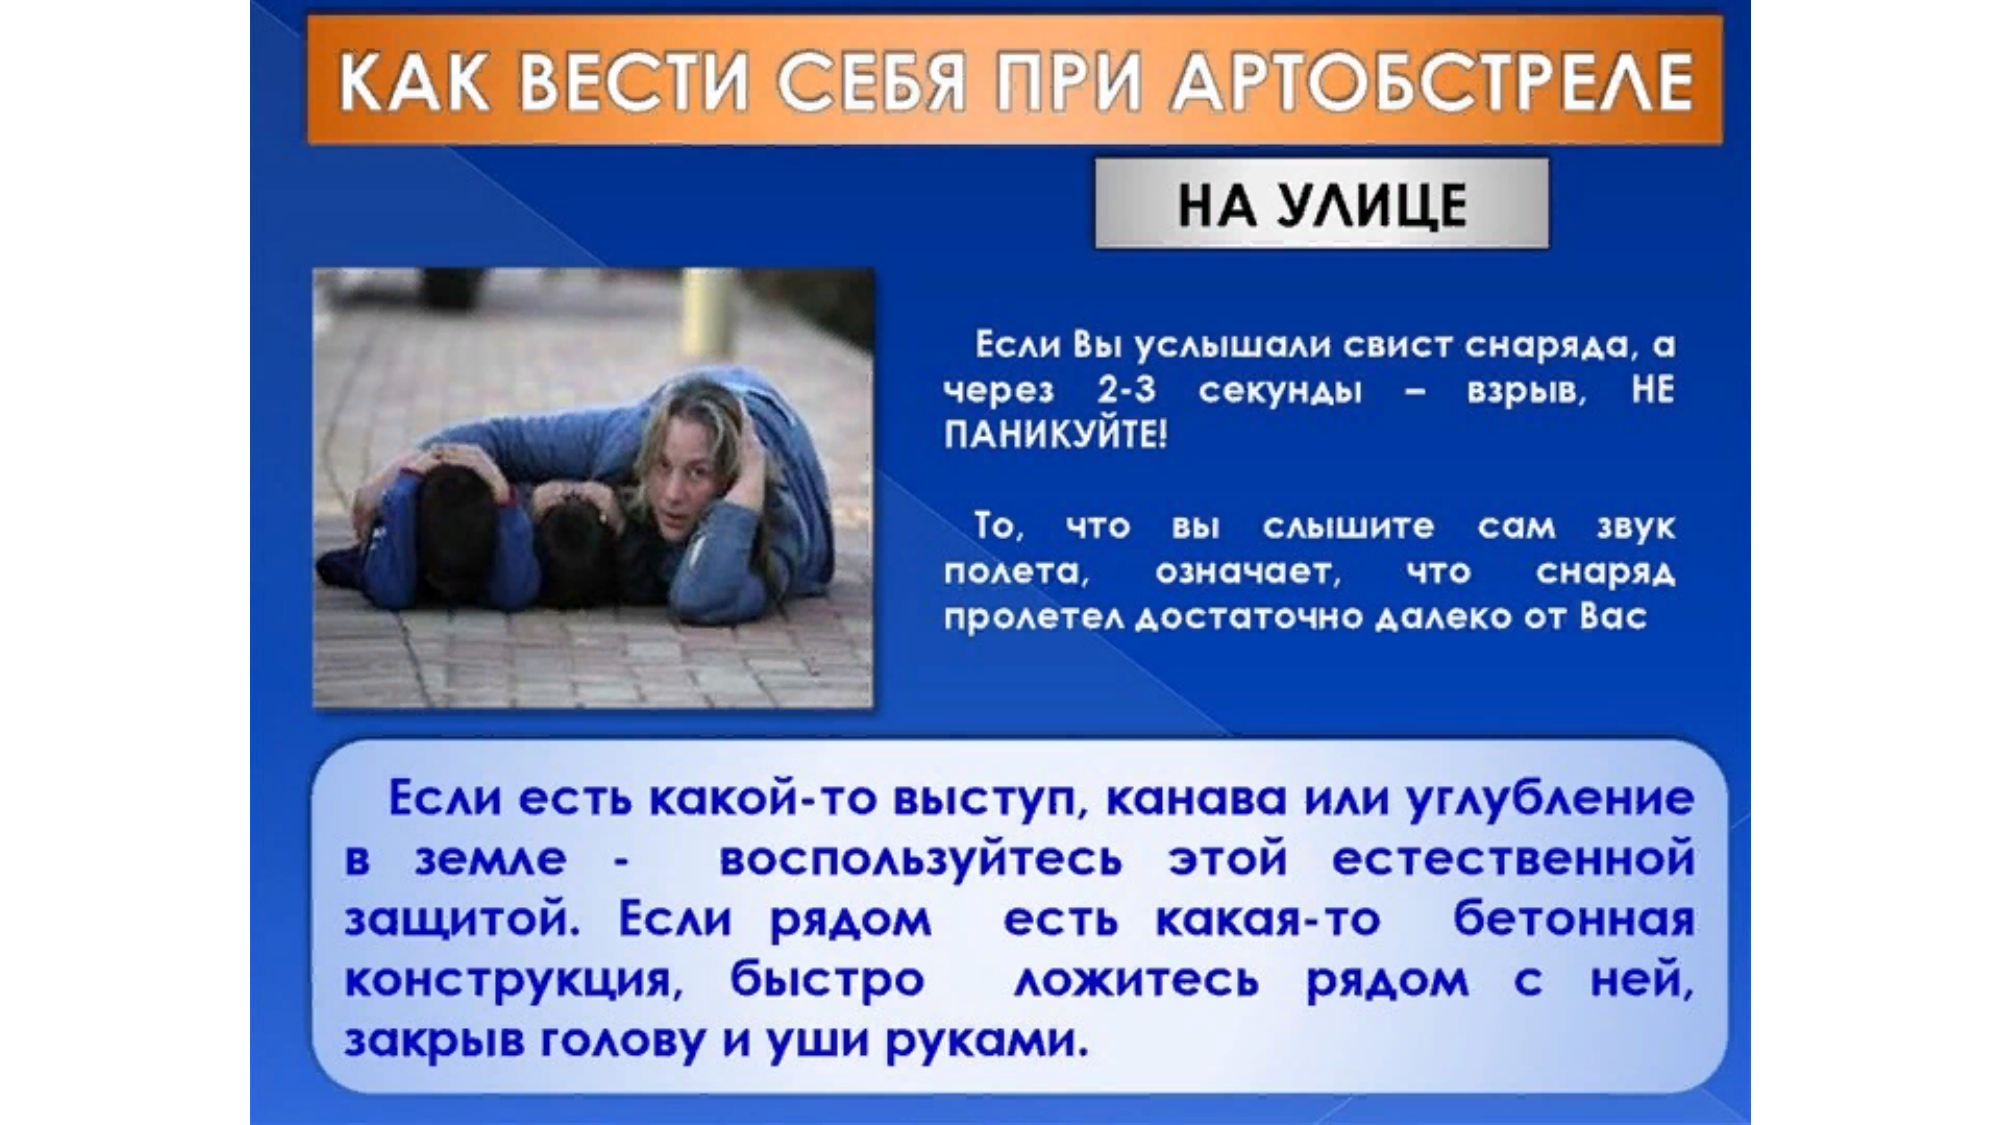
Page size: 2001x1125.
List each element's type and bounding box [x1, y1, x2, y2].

picture [250, 0, 1751, 1125]
